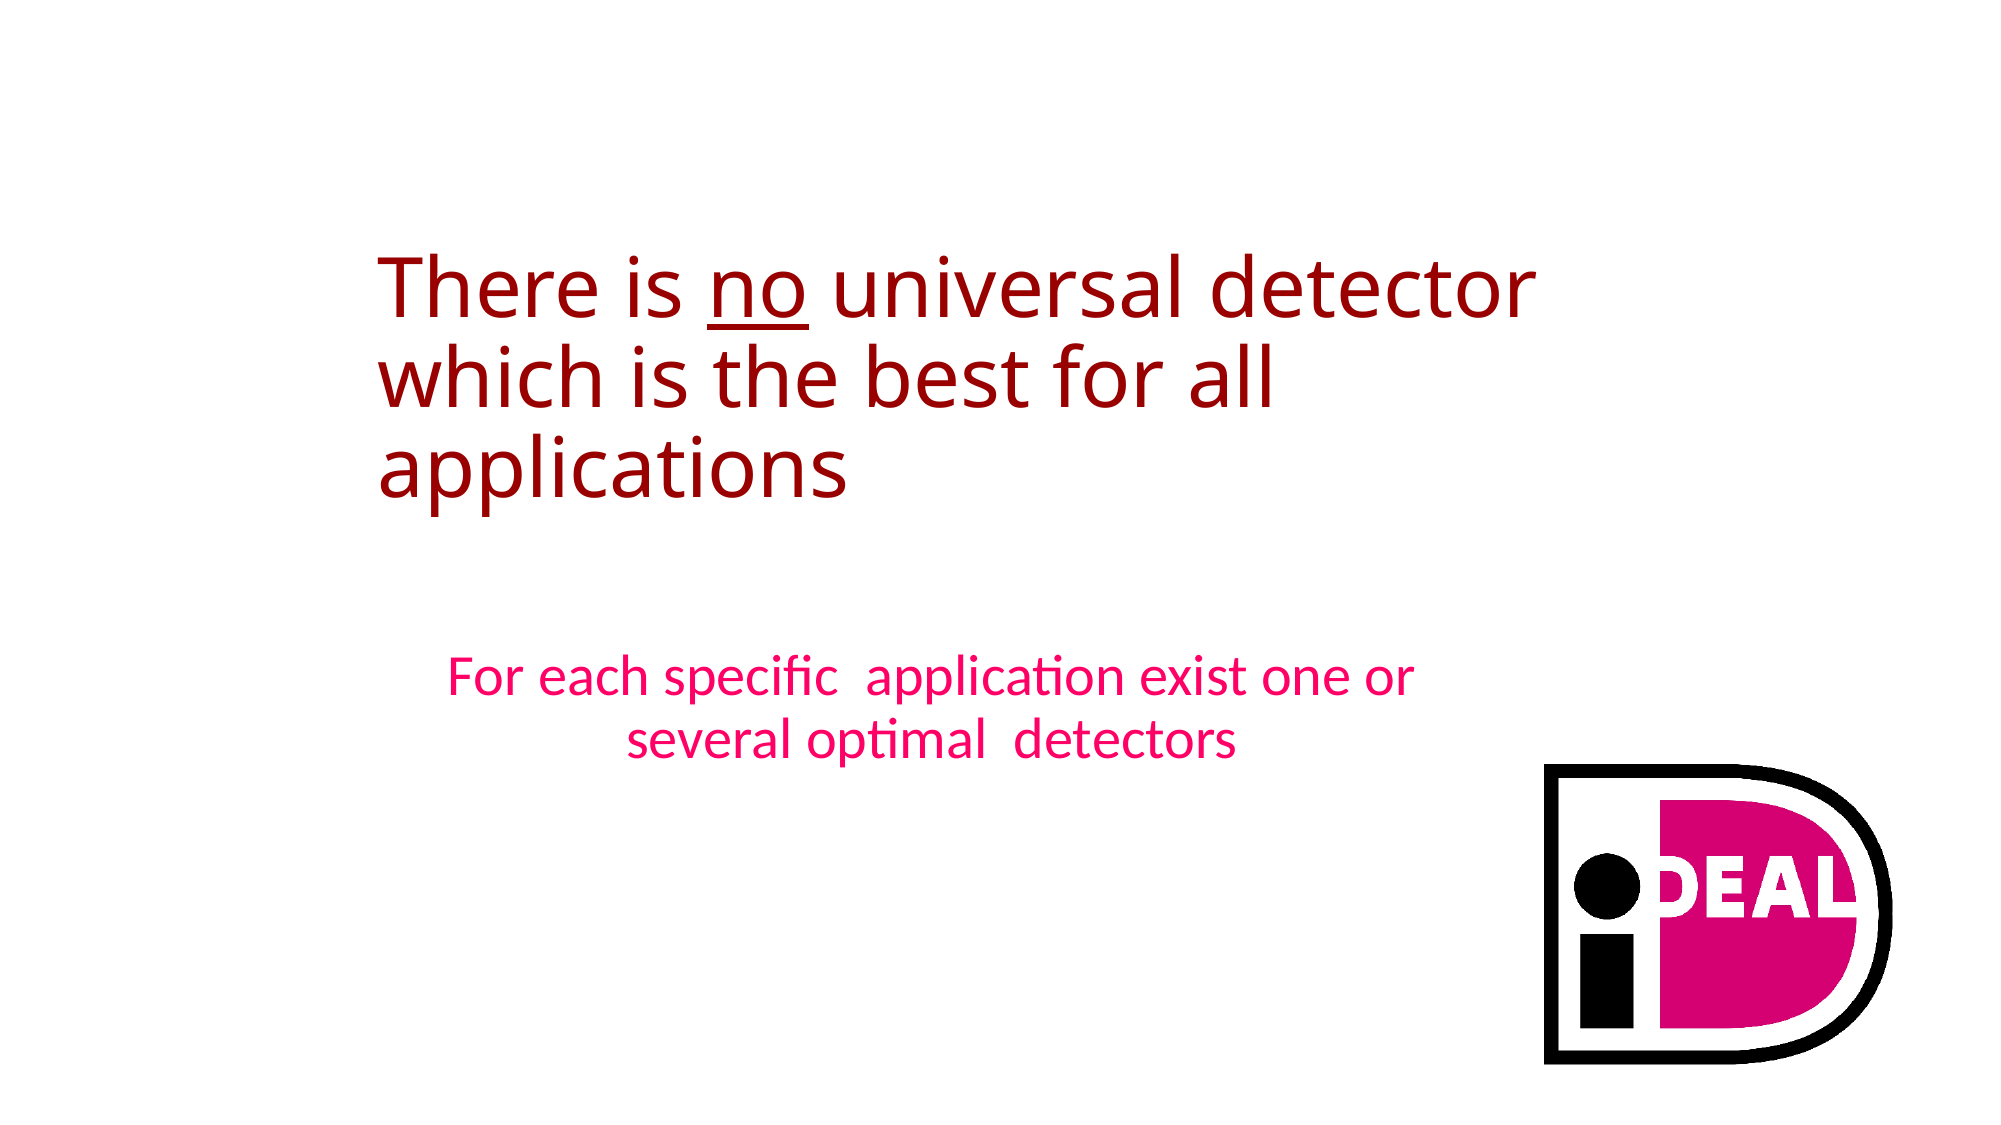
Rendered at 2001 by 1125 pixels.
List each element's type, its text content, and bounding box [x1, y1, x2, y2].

title There is no universal detector which is the best for all applications [362, 259, 1638, 501]
picture [1543, 763, 1893, 1065]
subtitle For each specific application exist one or several optimal detectors [406, 637, 1457, 925]
